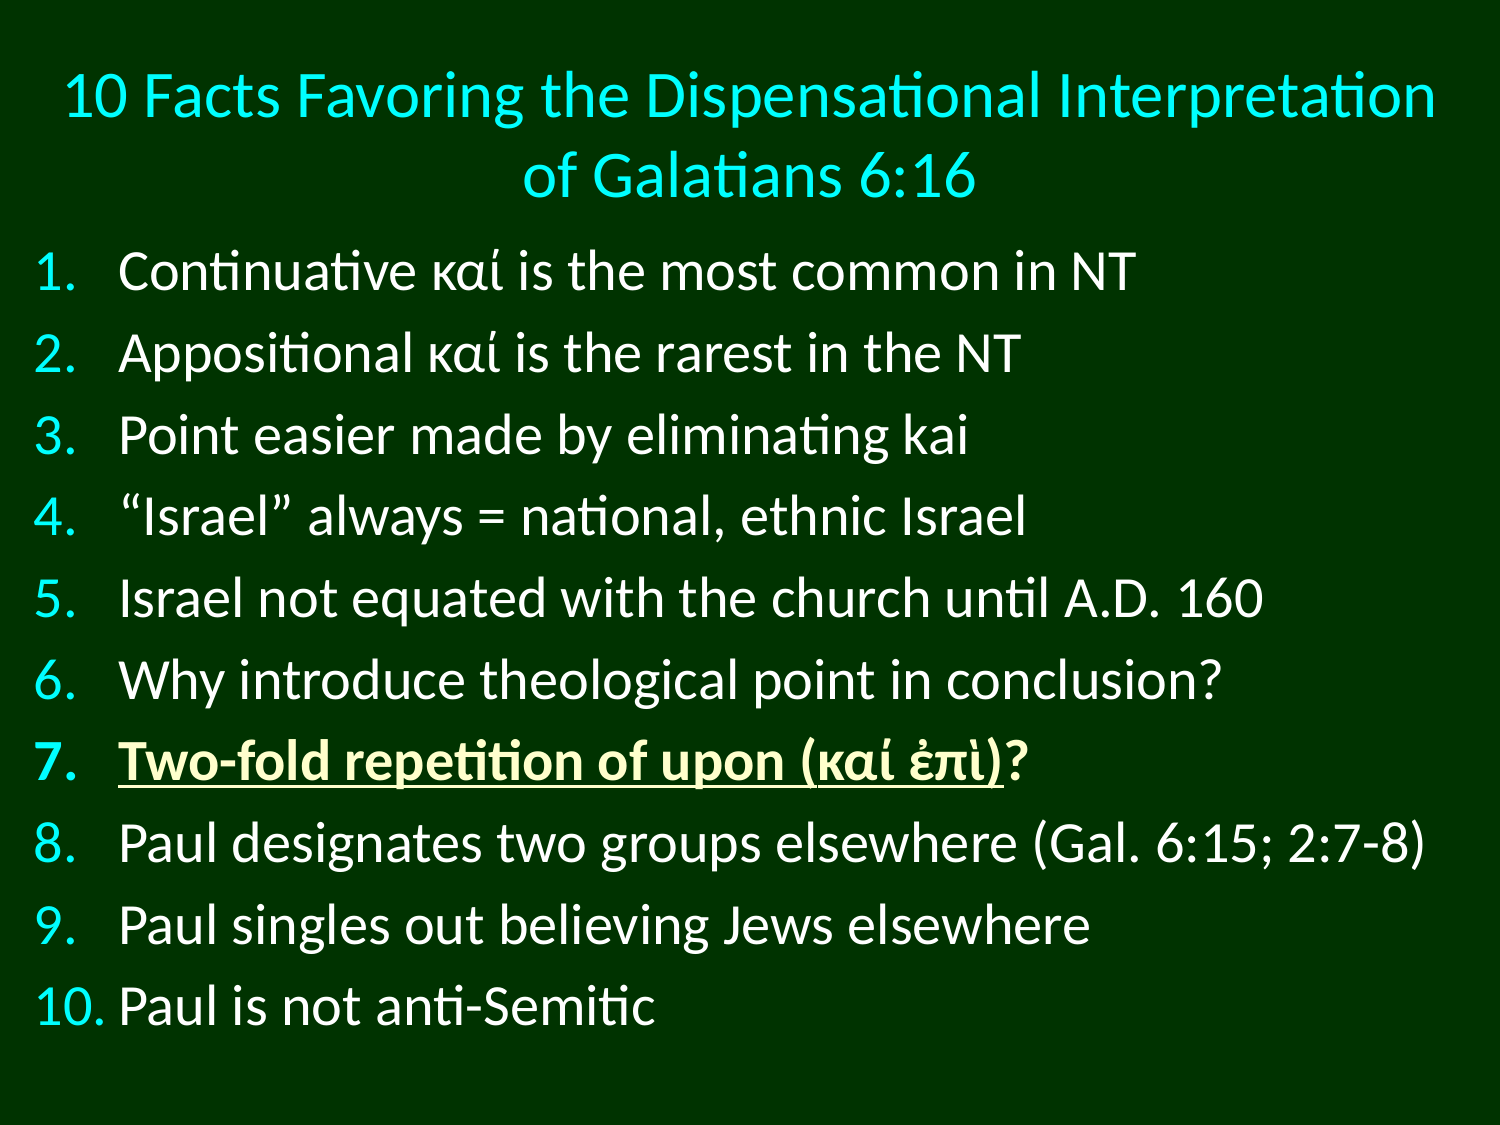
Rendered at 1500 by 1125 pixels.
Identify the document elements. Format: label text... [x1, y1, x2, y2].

list Continuative καί is the most common in NT Appositional καί is the rarest in the NT Point easier made by eliminating kai “Israel” always = national, ethnic Israel Israel not equated with the church until A.D. 160 Why introduce theological point in conclusion? Two-fold repetition of upon (καί ἐπὶ)? Paul designates two groups elsewhere (Gal. 6:15; 2:7-8) Paul singles out believing Jews elsewhere Paul is not anti-Semitic [18, 224, 1482, 1088]
title 10 Facts Favoring the Dispensational Interpretation of Galatians 6:16 [43, 37, 1457, 224]
